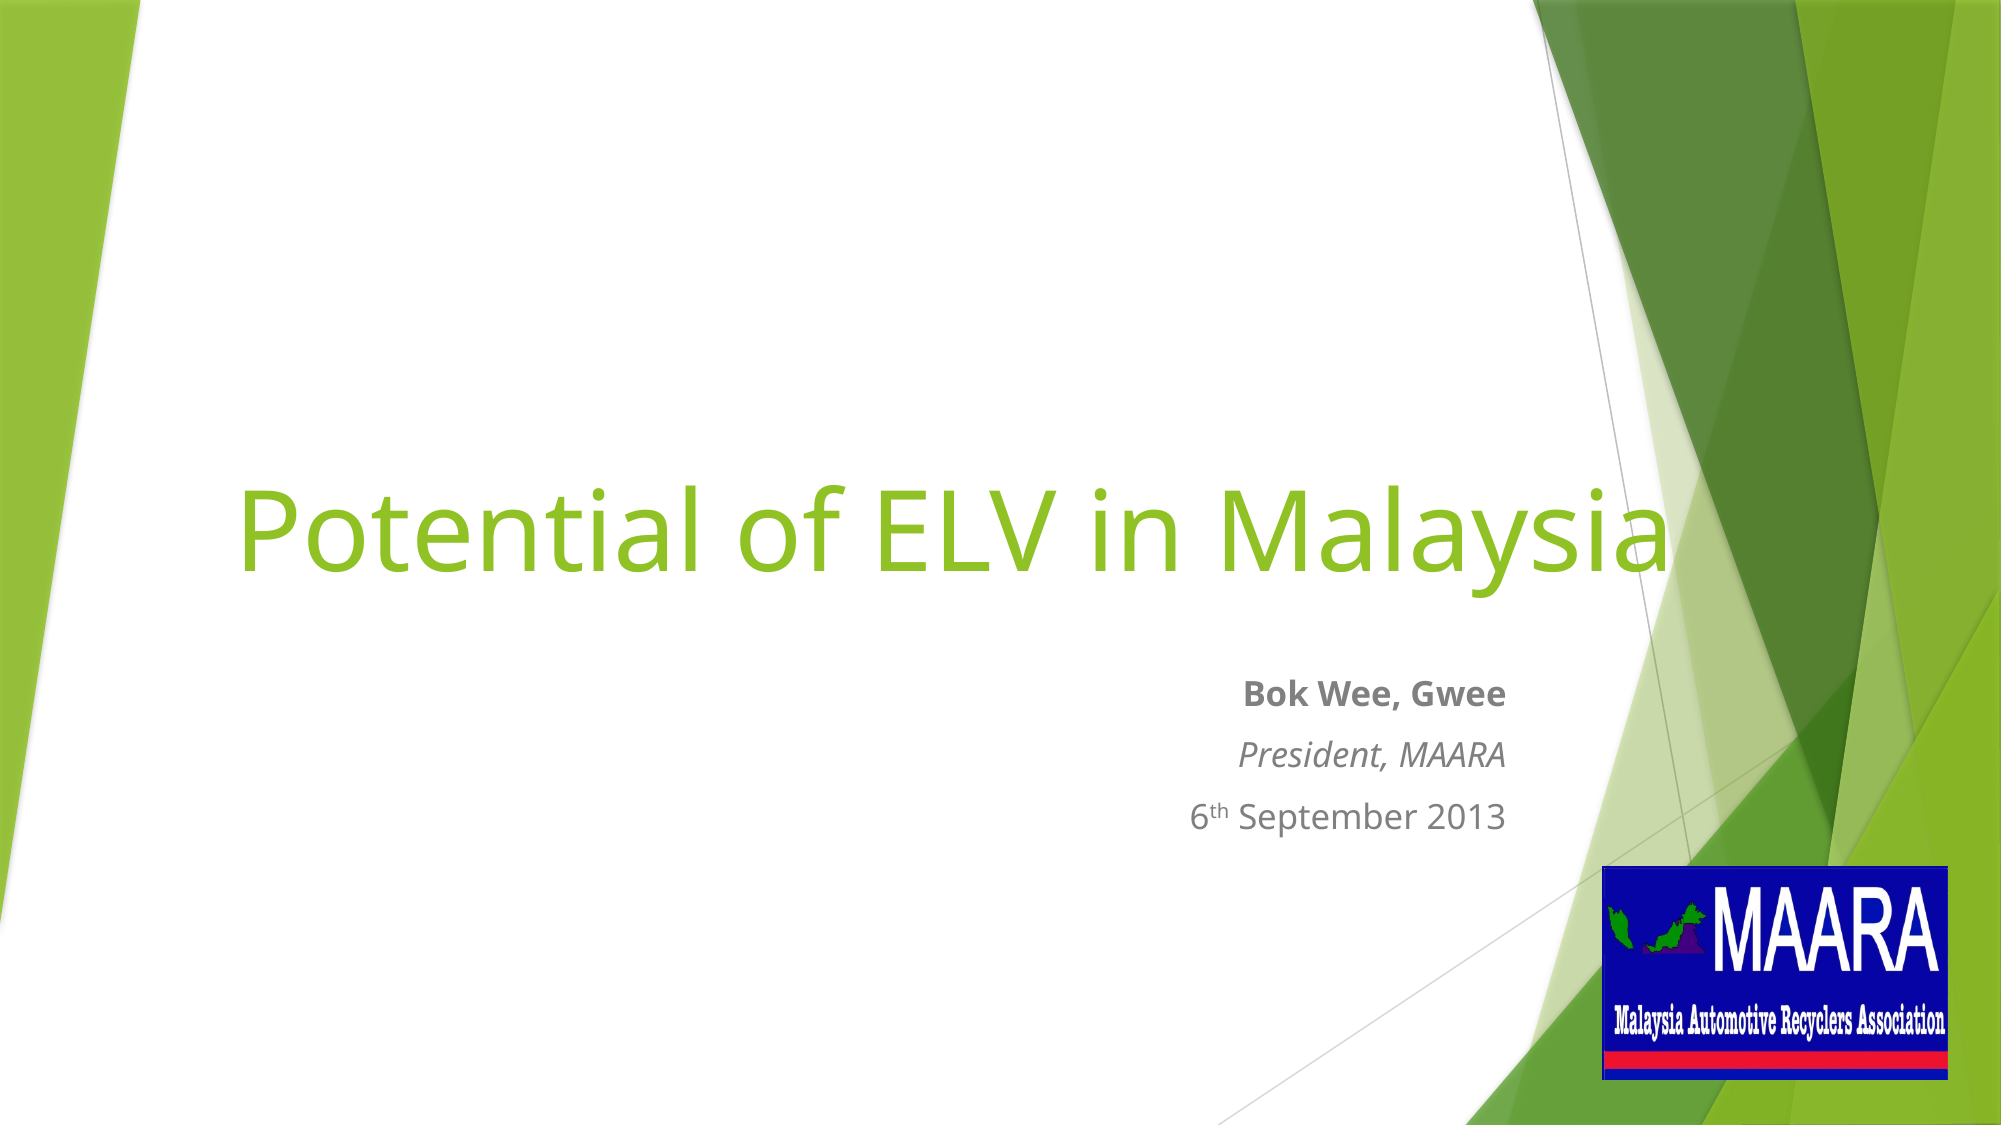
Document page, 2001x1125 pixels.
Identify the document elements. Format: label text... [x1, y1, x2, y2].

title Potential of ELV in Malaysia [162, 331, 1691, 602]
picture [1601, 866, 1949, 1081]
subtitle Bok Wee, Gwee President, MAARA 6th September 2013 [247, 664, 1522, 845]
